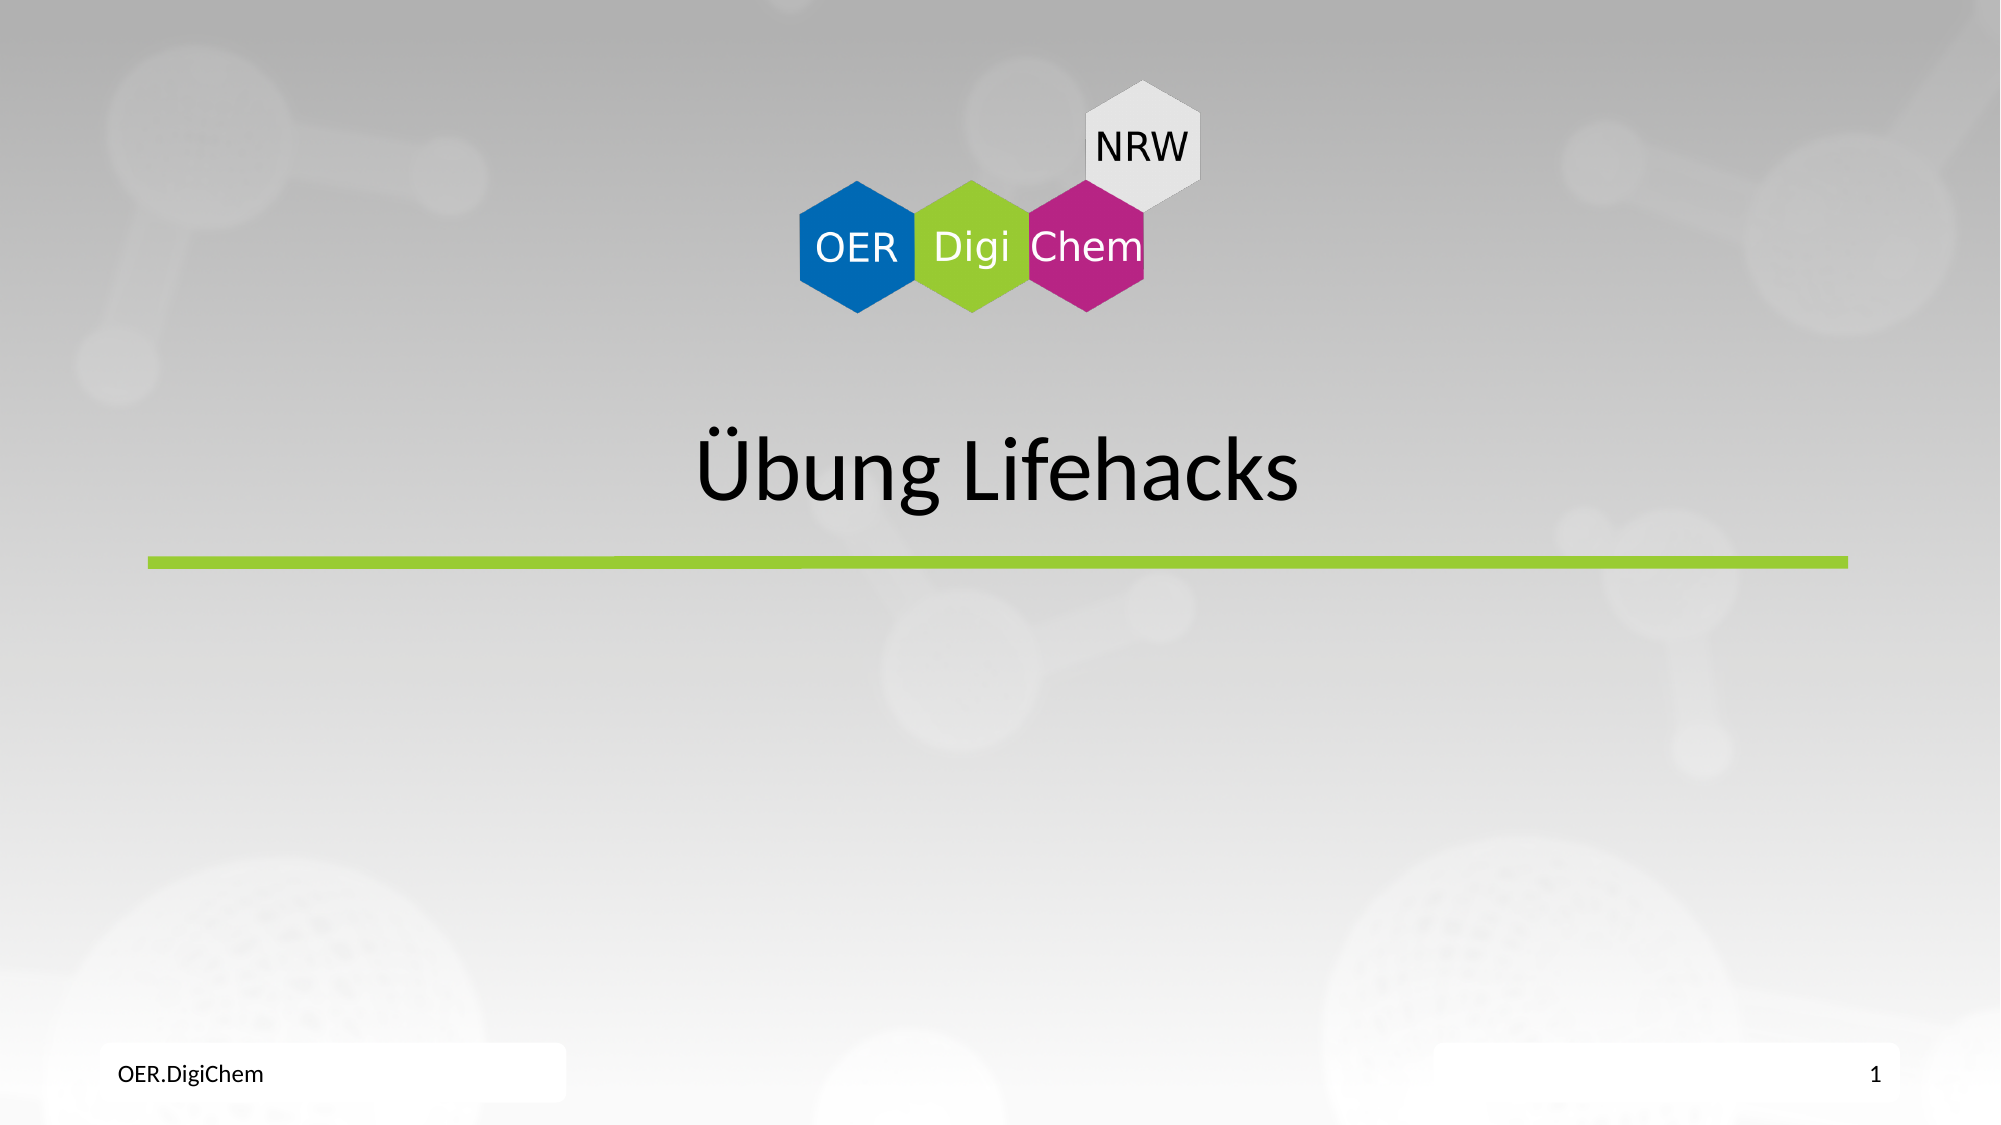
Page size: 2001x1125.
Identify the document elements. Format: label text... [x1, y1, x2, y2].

title Übung Lifehacks [147, 385, 1848, 541]
picture [0, 0, 2001, 1125]
slide_number 1 [1433, 1042, 1900, 1103]
slide_number OER.DigiChem [99, 1042, 567, 1103]
